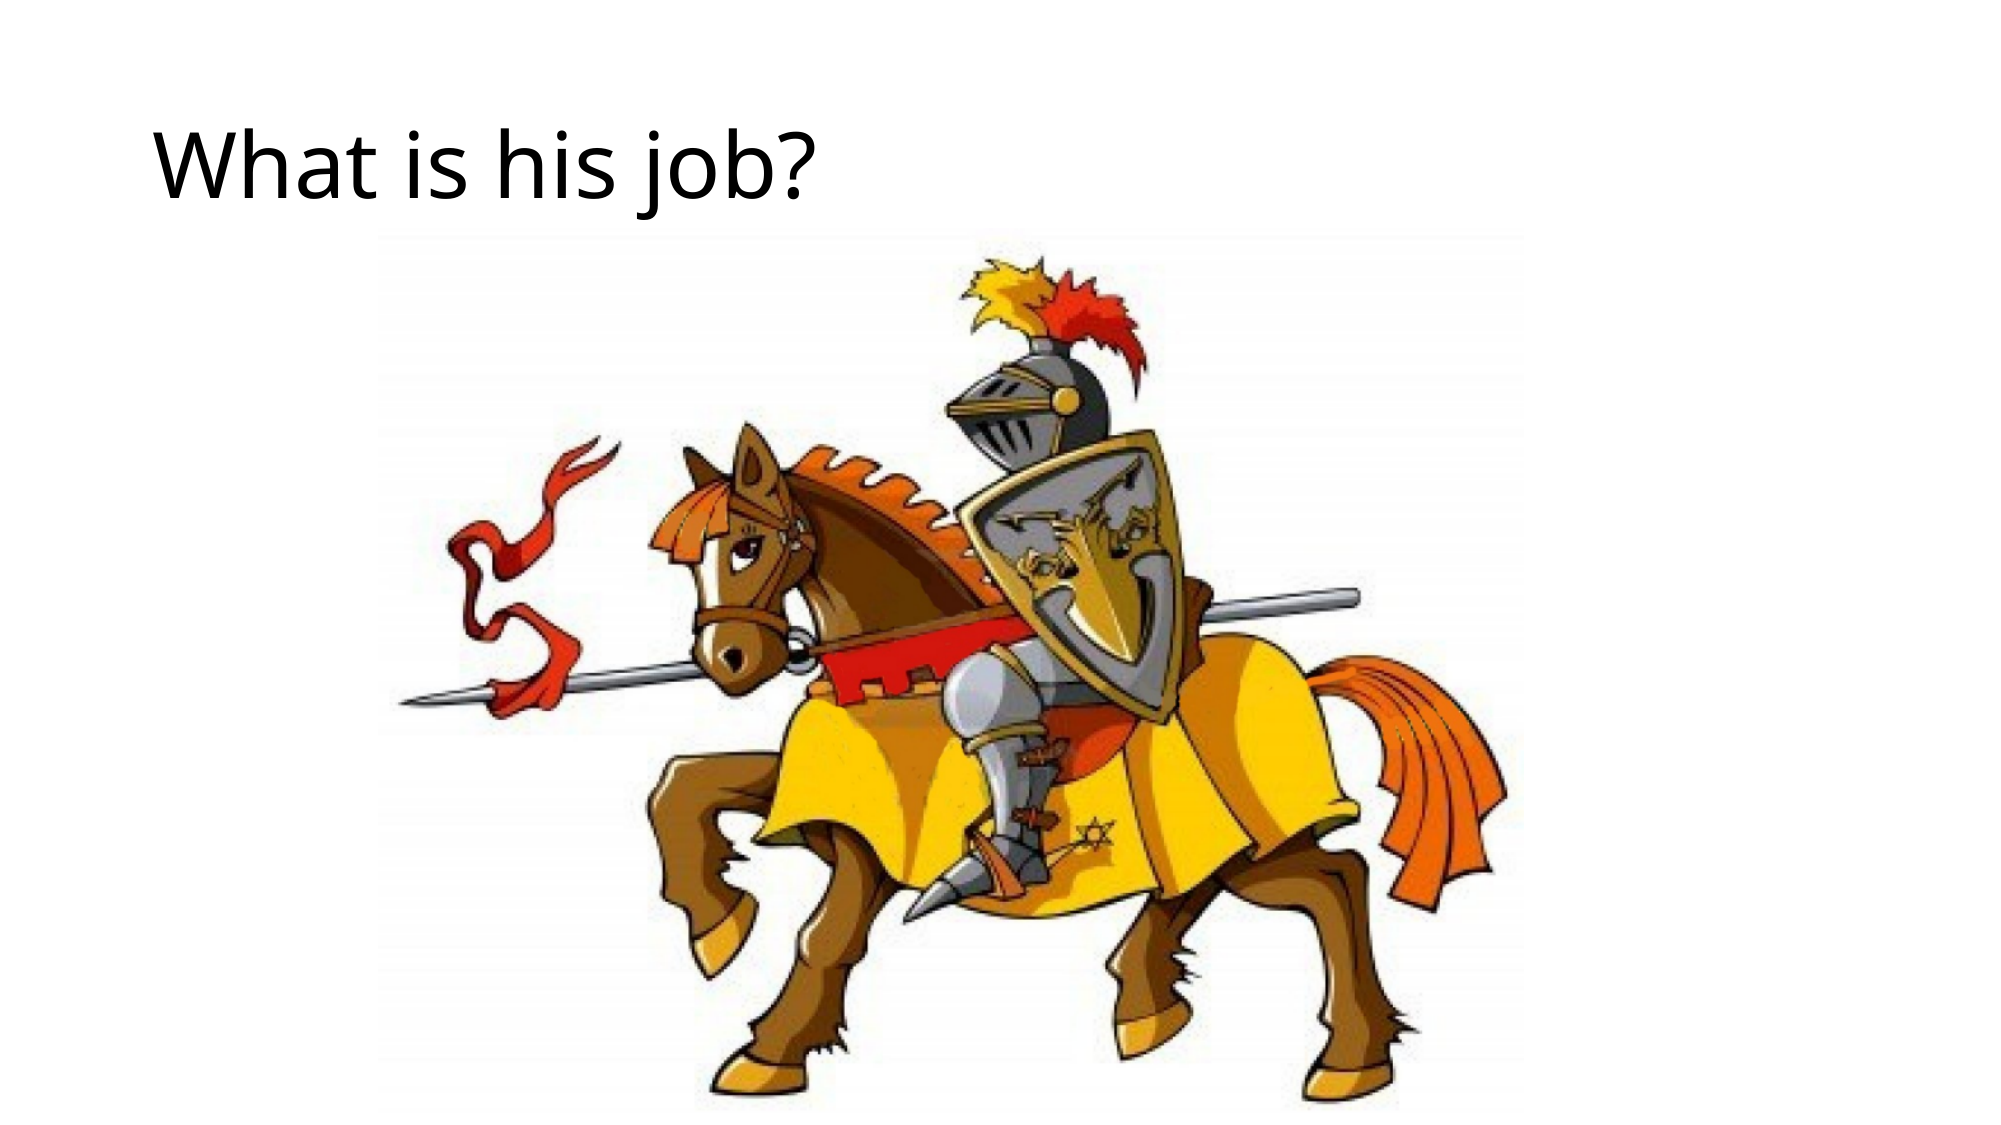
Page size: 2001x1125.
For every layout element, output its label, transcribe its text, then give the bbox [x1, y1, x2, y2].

picture [377, 228, 1524, 1113]
title What is his job? [137, 59, 1863, 278]
